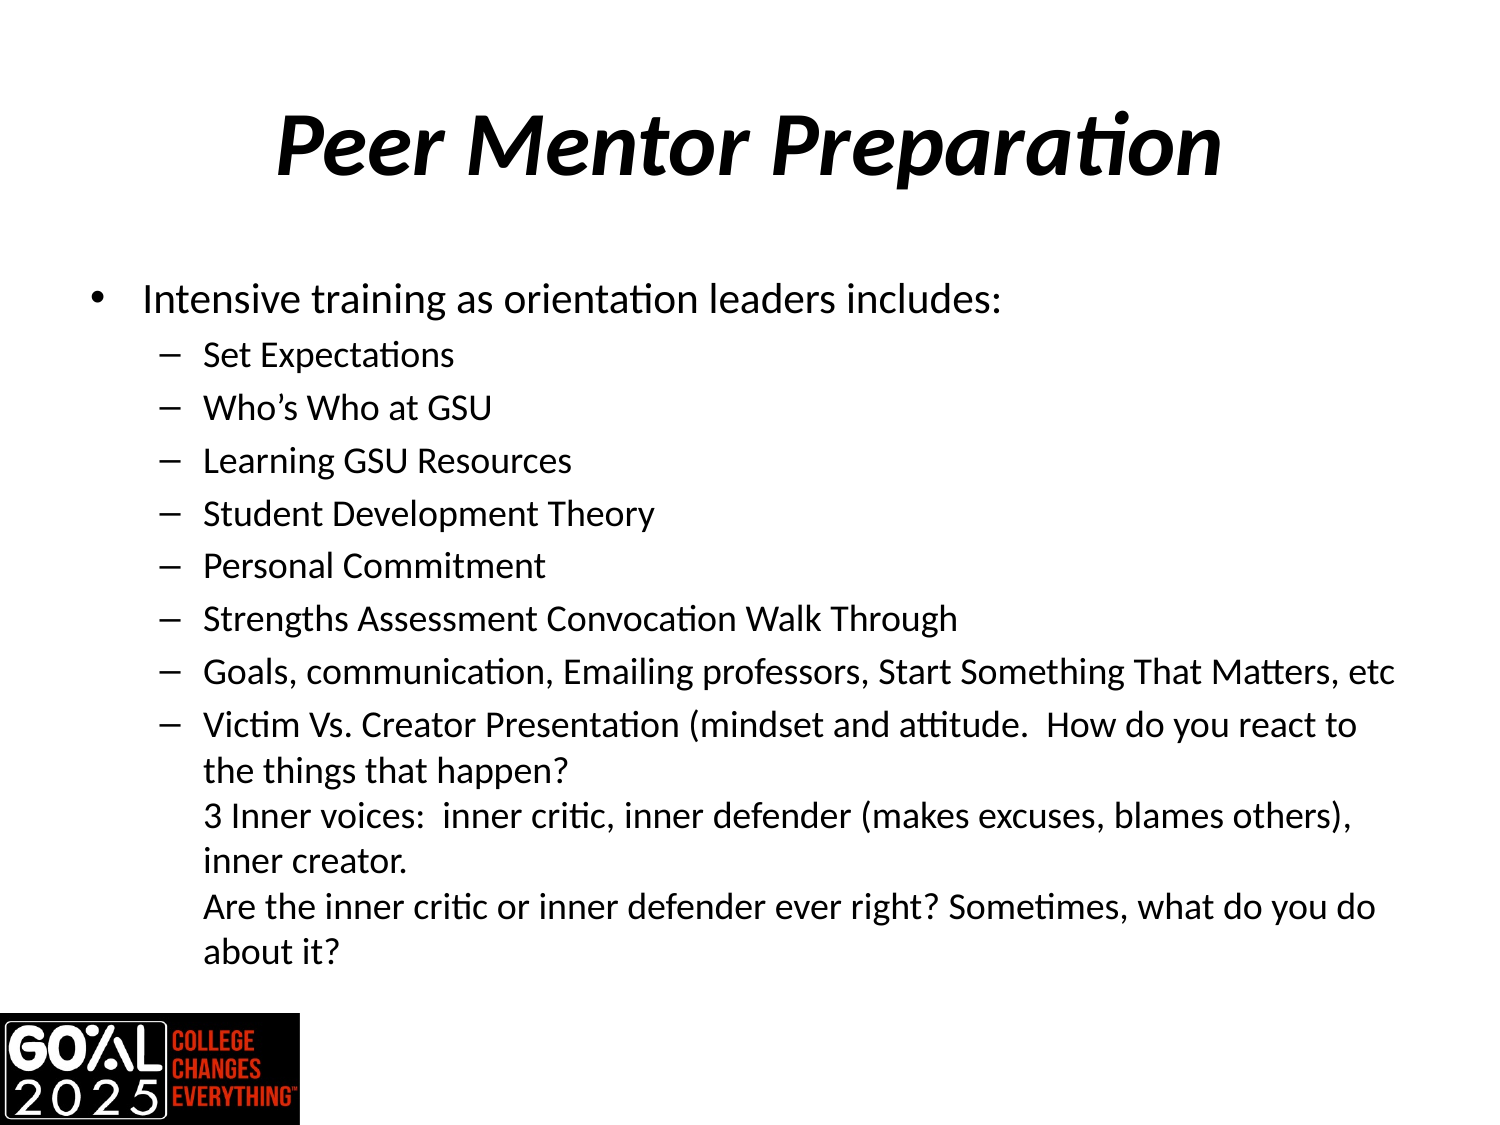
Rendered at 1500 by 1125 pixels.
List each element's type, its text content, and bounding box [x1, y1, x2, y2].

list Intensive training as orientation leaders includes: Set Expectations Who’s Who at GSU Learning GSU Resources Student Development Theory Personal Commitment Strengths Assessment Convocation Walk Through Goals, communication, Emailing professors, Start Something That Matters, etc Victim Vs. Creator Presentation (mindset and attitude. How do you react to the things that happen? 3 Inner voices: inner critic, inner defender (makes excuses, blames others), inner creator. Are the inner critic or inner defender ever right? Sometimes, what do you do about it? [75, 262, 1425, 1005]
title Peer Mentor Preparation [75, 45, 1425, 233]
picture [0, 1013, 300, 1125]
